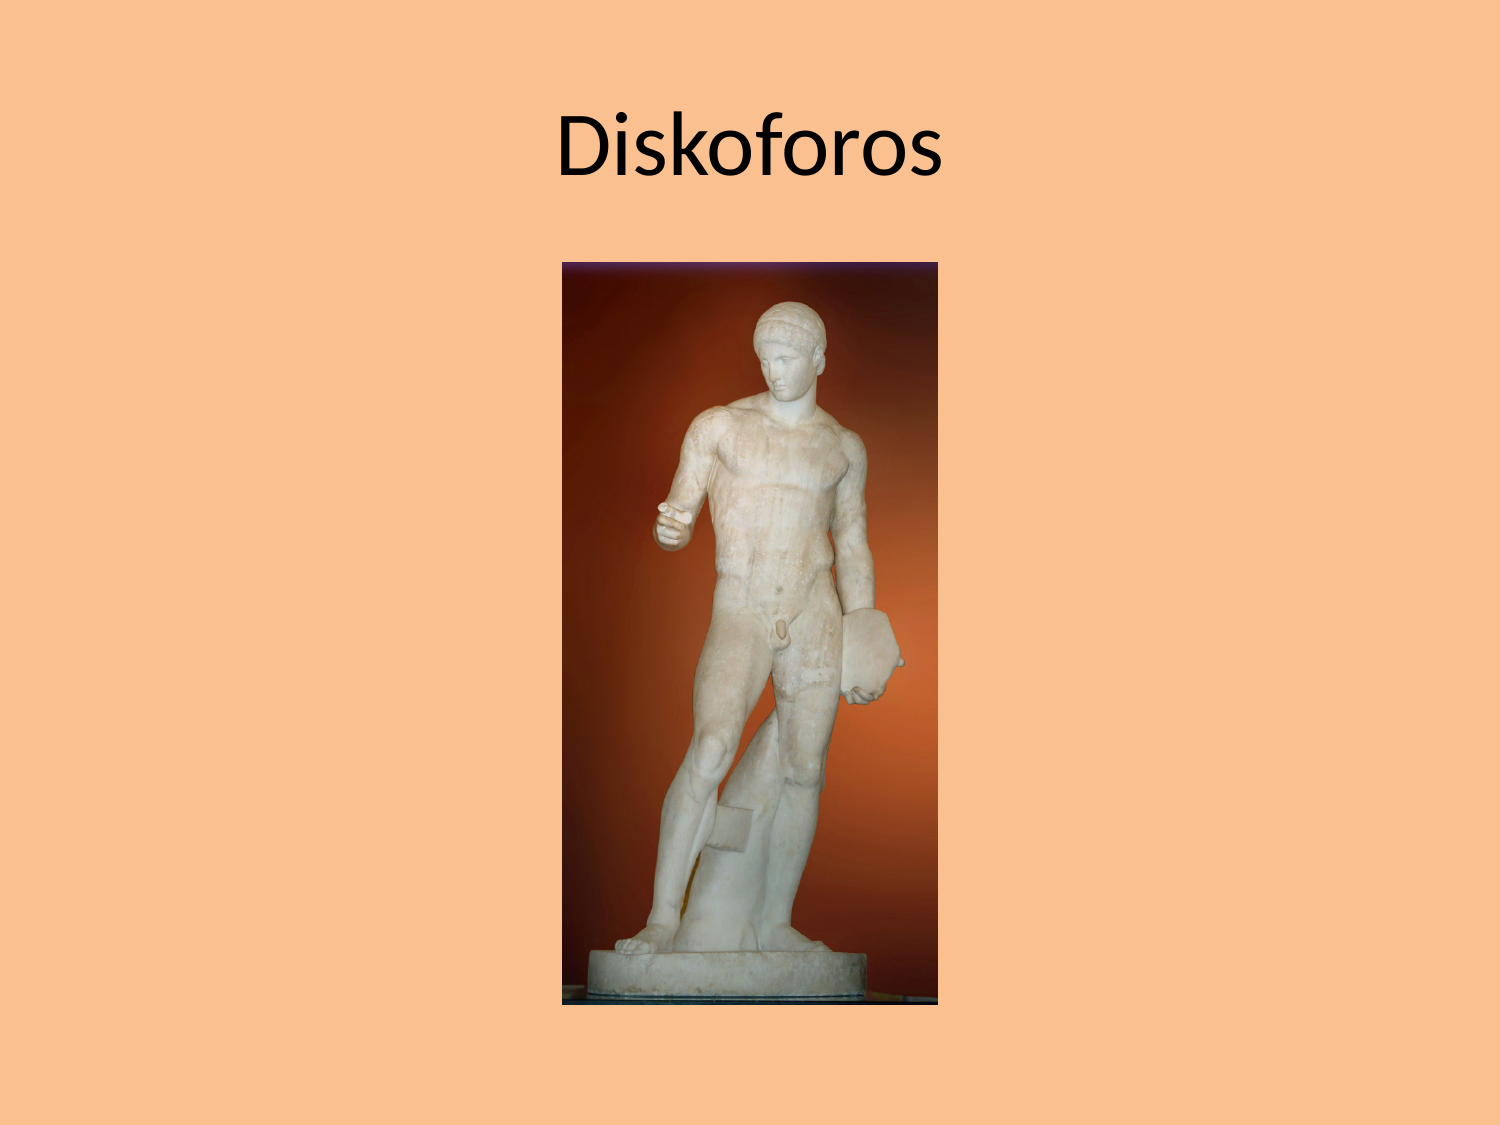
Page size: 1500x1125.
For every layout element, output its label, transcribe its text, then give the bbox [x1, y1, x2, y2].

title Diskoforos [75, 45, 1425, 233]
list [562, 262, 938, 1006]
